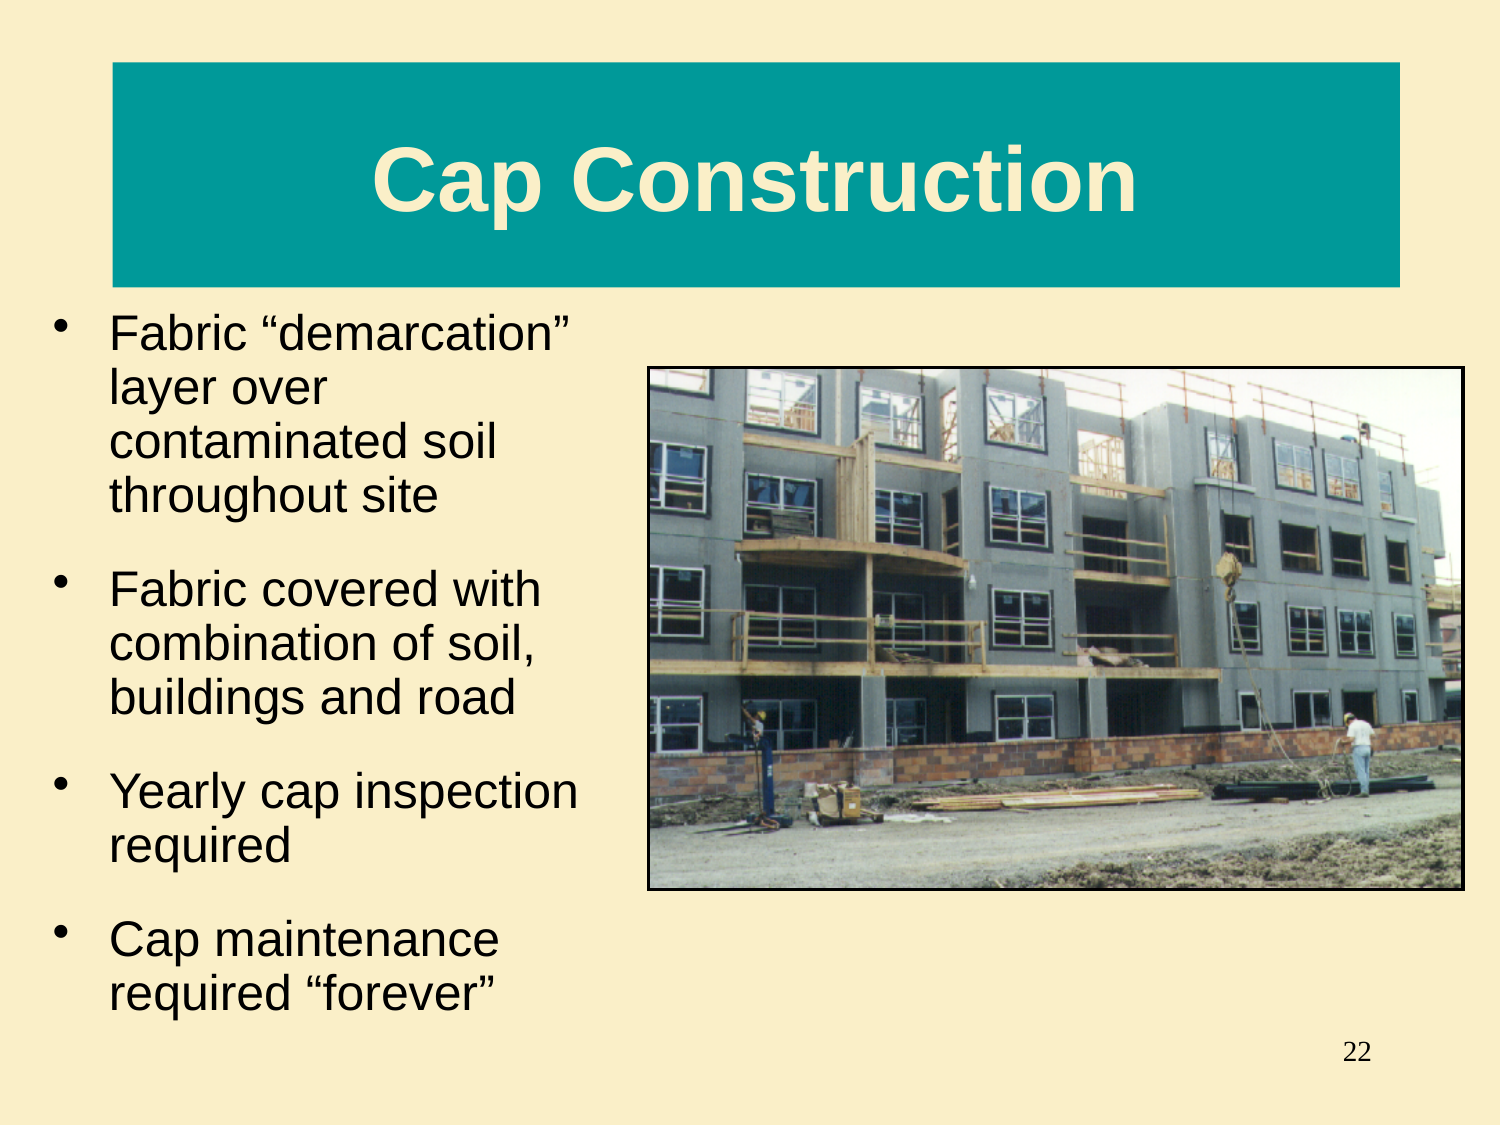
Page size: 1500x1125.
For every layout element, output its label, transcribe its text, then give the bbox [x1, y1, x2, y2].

list Fabric “demarcation” layer over contaminated soil throughout site Fabric covered with combination of soil, buildings and road Yearly cap inspection required Cap maintenance required “forever” [37, 299, 613, 1038]
title Cap Construction [112, 62, 1400, 288]
picture [649, 368, 1462, 888]
slide_number 22 [1074, 1025, 1388, 1100]
